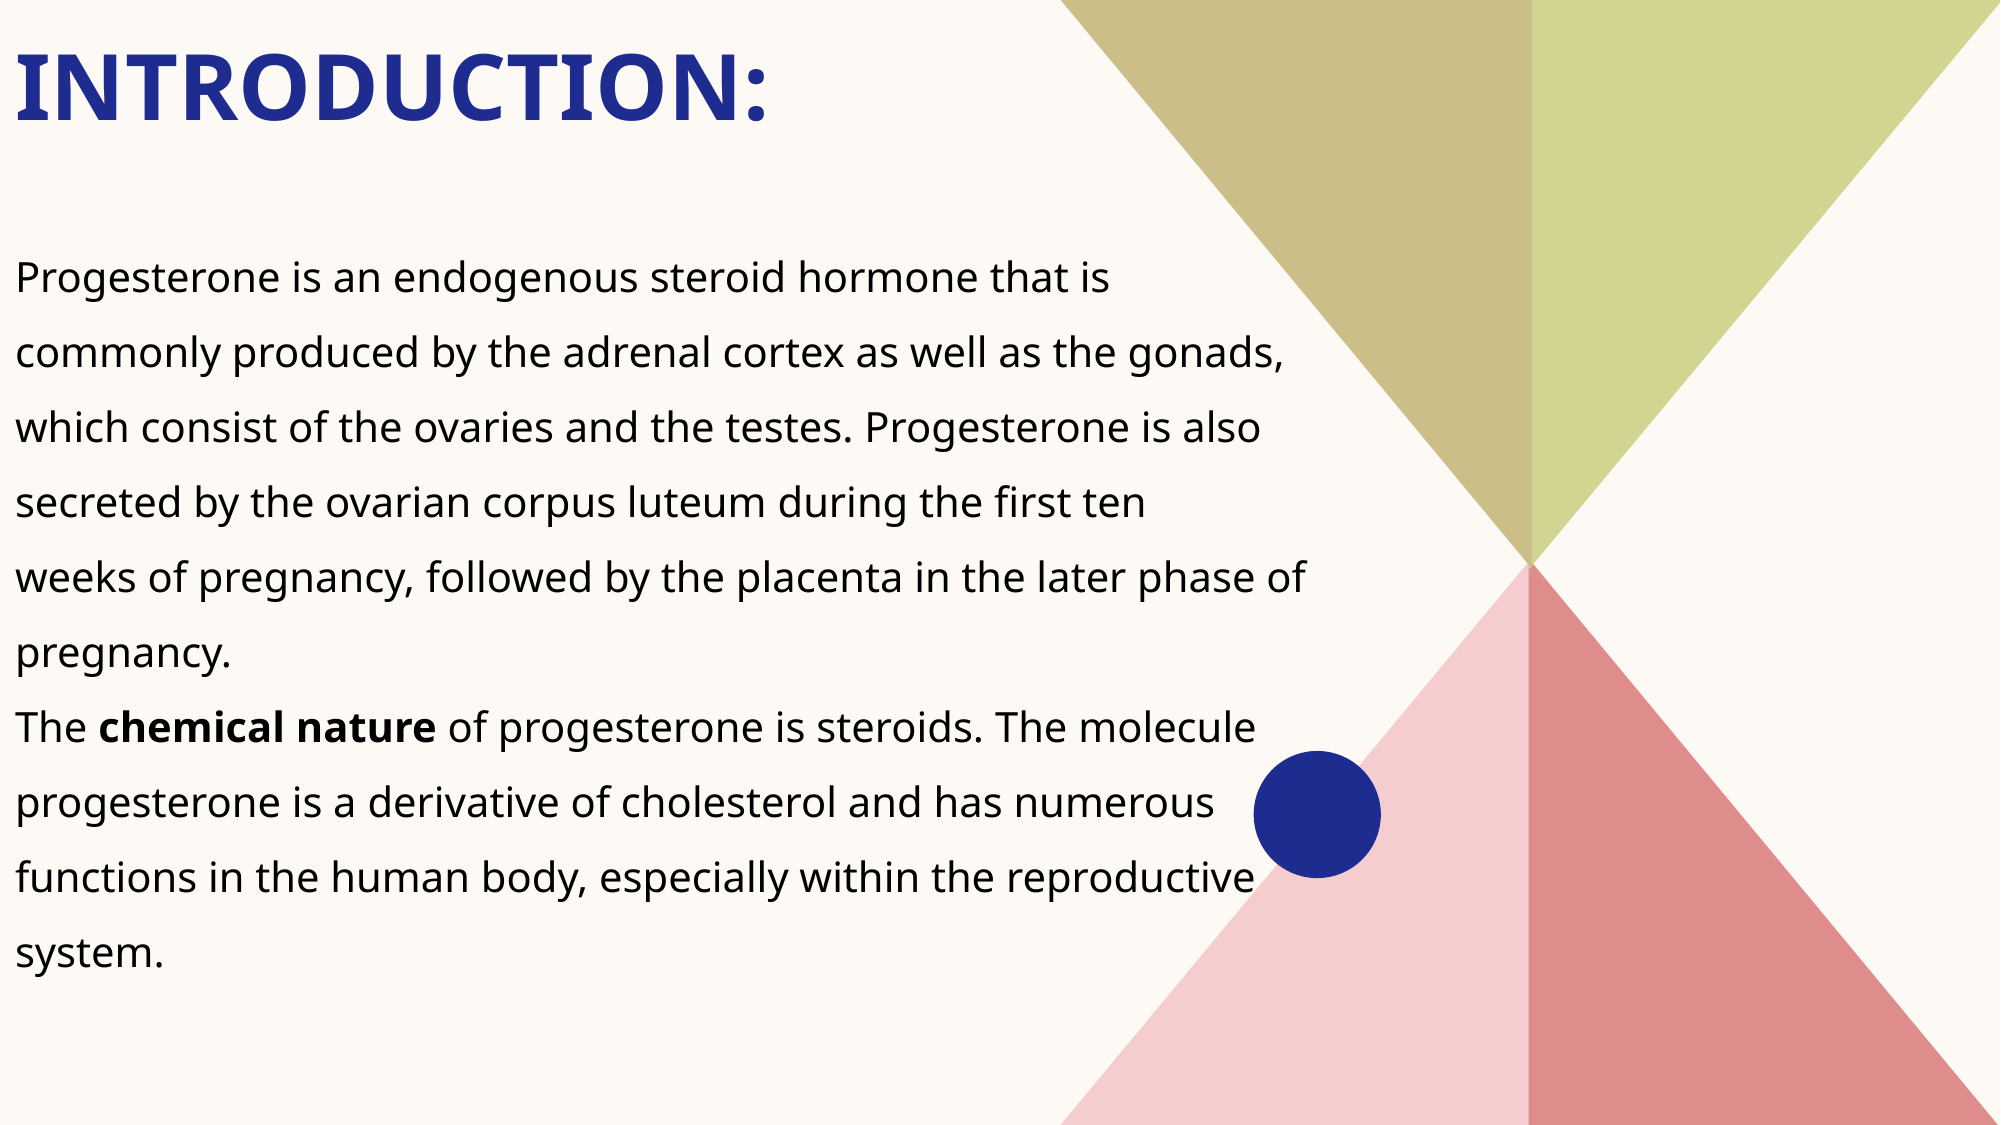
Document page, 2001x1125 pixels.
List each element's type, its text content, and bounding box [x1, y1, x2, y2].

title Introduction: [0, 21, 872, 158]
list Progesterone is an endogenous steroid hormone that is commonly produced by the adrenal cortex as well as the gonads, which consist of the ovaries and the testes. Progesterone is also secreted by the ovarian corpus luteum during the first ten weeks of pregnancy, followed by the placenta in the later phase of pregnancy. The chemical nature of progesterone is steroids. The molecule progesterone is a derivative of cholesterol and has numerous functions in the human body, especially within the reproductive system. [0, 158, 1327, 967]
